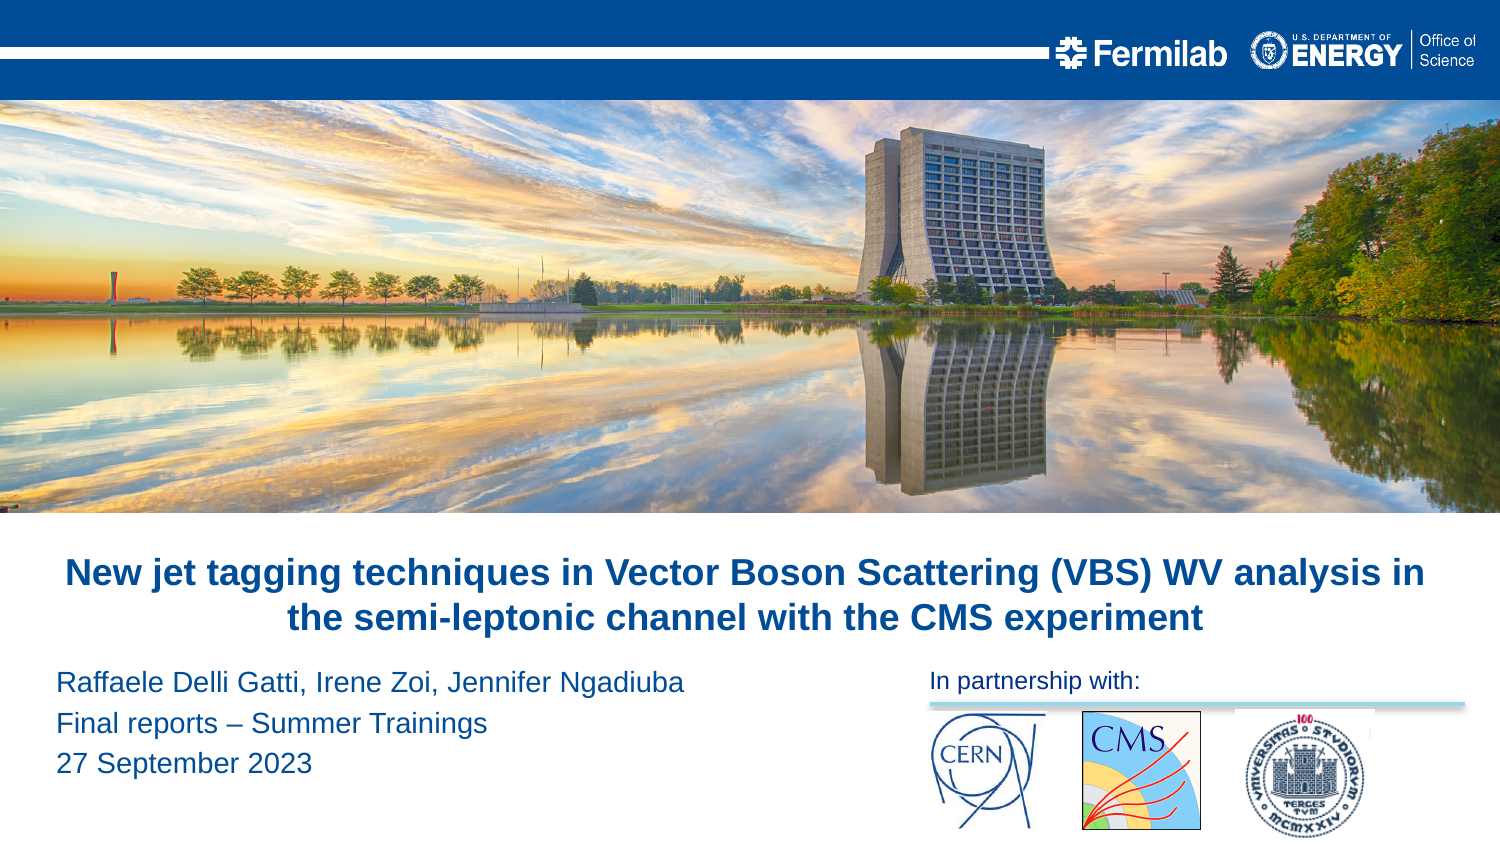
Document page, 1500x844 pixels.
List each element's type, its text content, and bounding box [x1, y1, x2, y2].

list Raffaele Delli Gatti, Irene Zoi, Jennifer Ngadiuba Final reports – Summer Trainings 27 September 2023 [56, 655, 864, 810]
picture [928, 711, 1048, 831]
picture [1081, 711, 1201, 831]
list New jet tagging techniques in Vector Boson Scattering (VBS) WV analysis in the semi-leptonic channel with the CMS experiment [56, 531, 1451, 655]
picture [1234, 709, 1375, 840]
picture [0, 100, 1500, 513]
